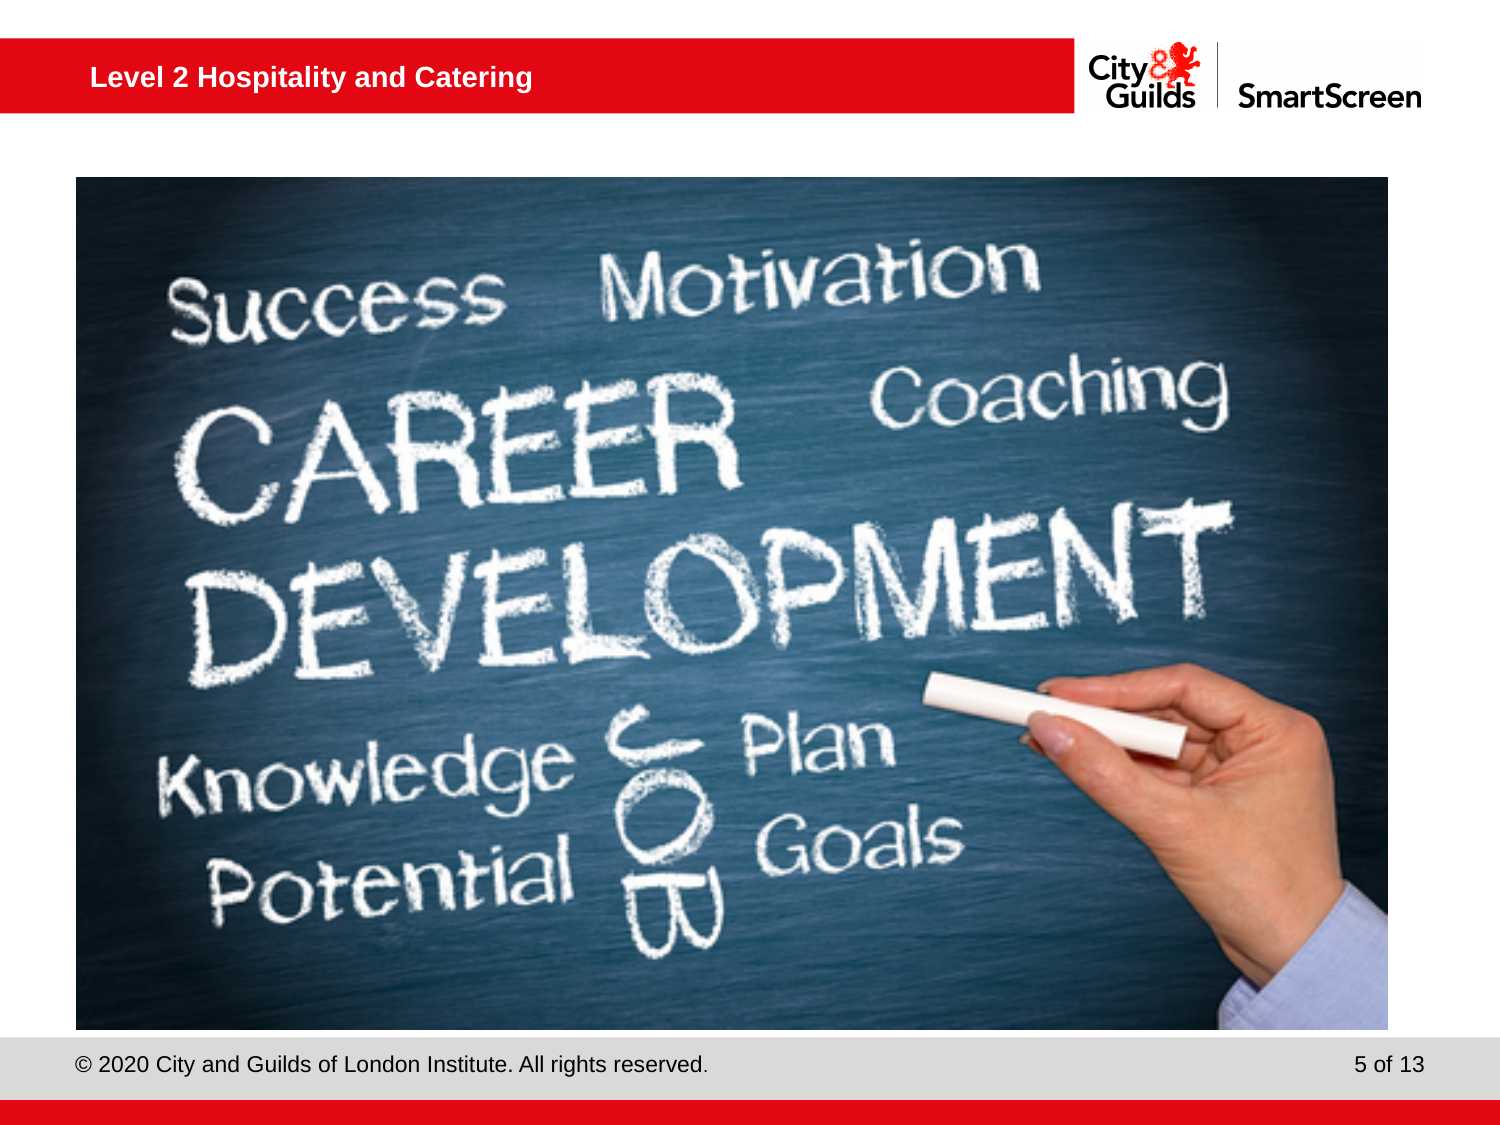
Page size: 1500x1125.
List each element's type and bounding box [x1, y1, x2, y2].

picture [1089, 42, 1421, 108]
list [76, 177, 1389, 1030]
